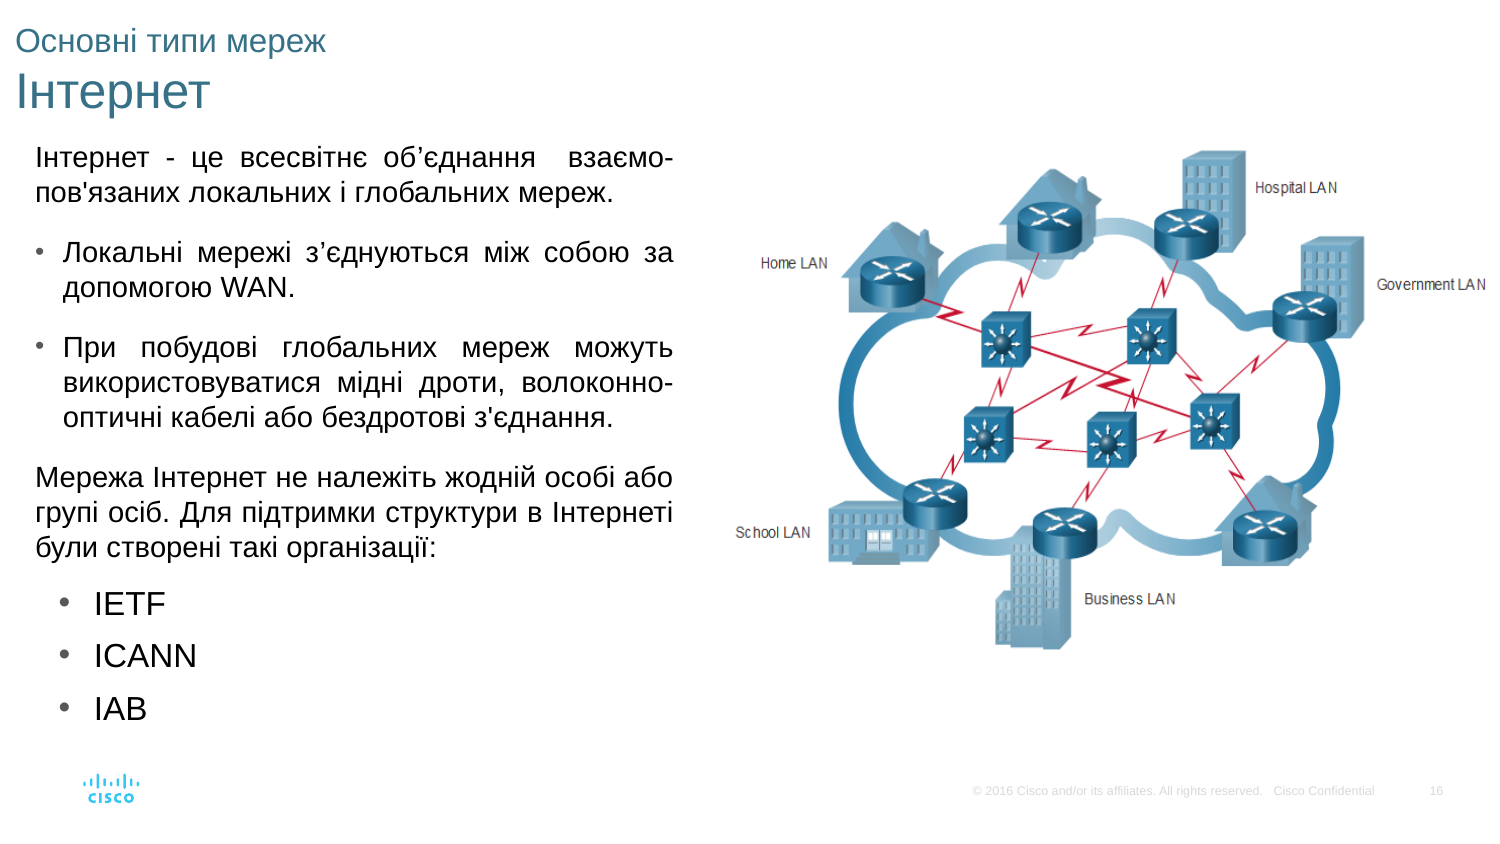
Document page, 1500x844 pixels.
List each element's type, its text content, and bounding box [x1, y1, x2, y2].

list Інтернет - це всесвітнє об’єднання взаємо-пов'язаних локальних і глобальних мереж. Локальні мережі з’єднуються між собою за допомогою WAN. При побудові глобальних мереж можуть використовуватися мідні дроти, волоконно-оптичні кабелі або бездротові з'єднання. Мережа Інтернет не належіть жодній особі або групі осіб. Для підтримки структури в Інтернеті були створені такі організації: IETF ICANN IAB [20, 131, 705, 797]
title Основні типи мереж Інтернет [0, 6, 1500, 131]
picture [685, 130, 1500, 663]
